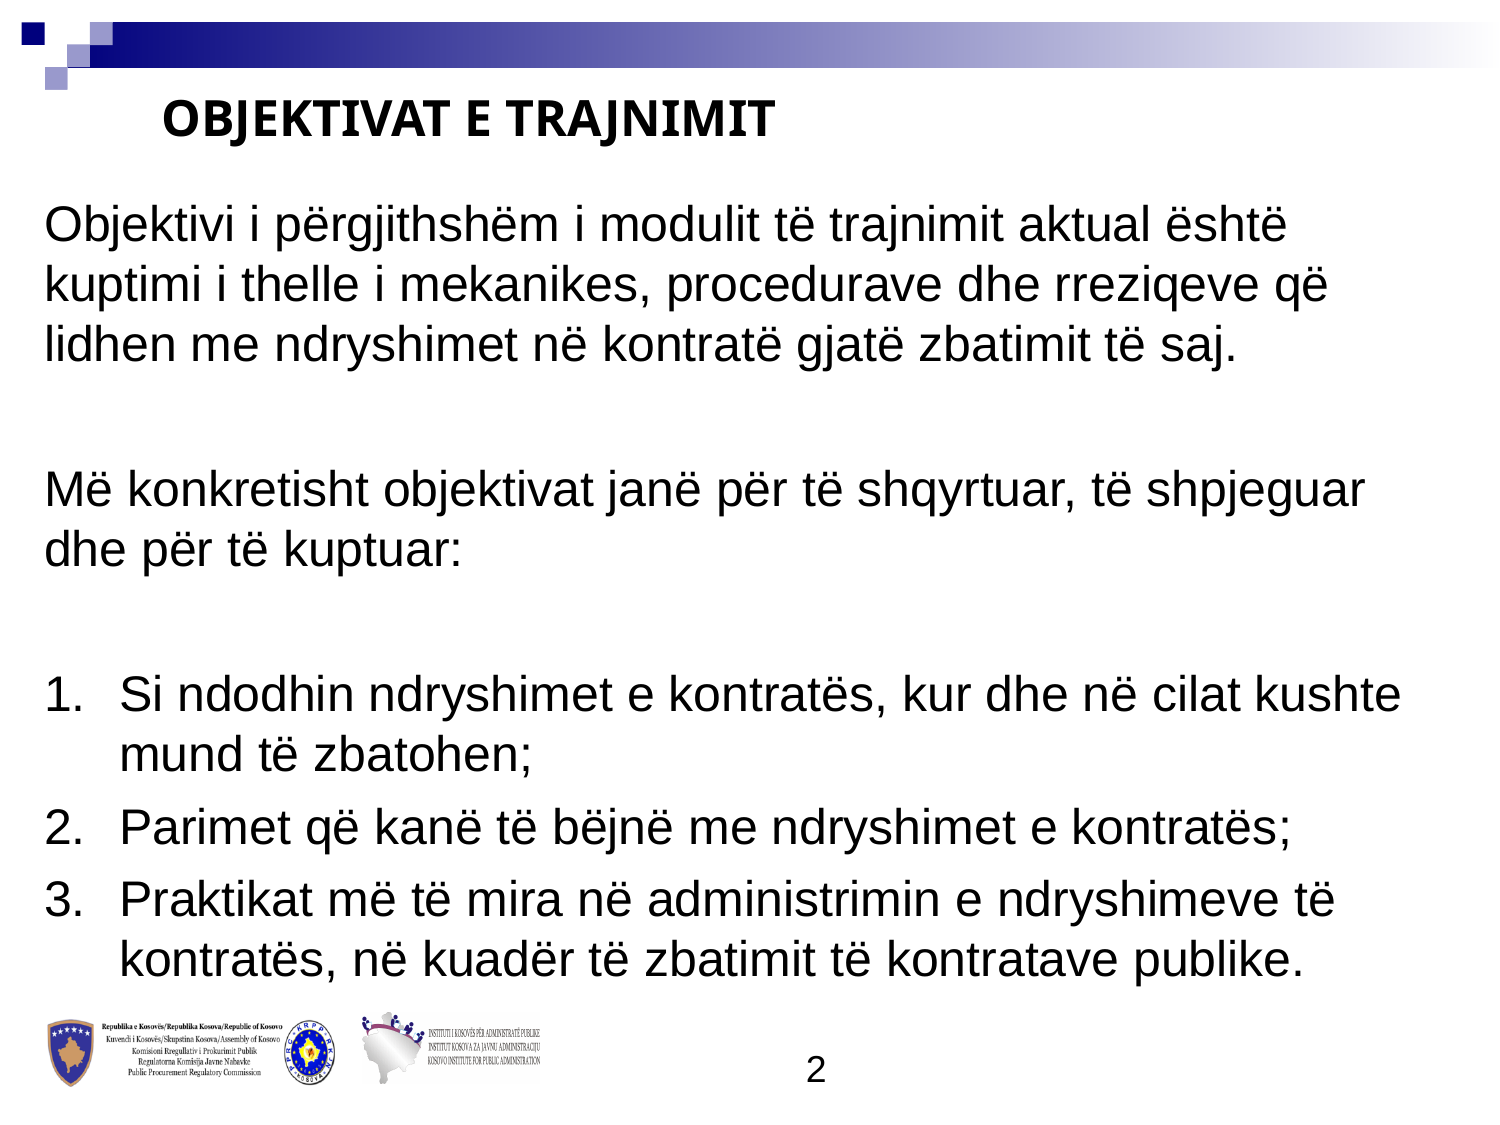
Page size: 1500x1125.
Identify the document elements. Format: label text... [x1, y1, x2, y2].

text_box OBJEKTIVAT E TRAJNIMIT [146, 79, 805, 154]
picture [37, 1012, 345, 1096]
text_box Objektivi i përgjithshëm i modulit të trajnimit aktual është kuptimi i thelle i mekanikes, procedurave dhe rreziqeve që lidhen me ndryshimet në kontratë gjatë zbatimit të saj. Më konkretisht objektivat janë për të shqyrtuar, të shpjeguar dhe për të kuptuar: Si ndodhin ndryshimet e kontratës, kur dhe në cilat kushte mund të zbatohen; Parimet që kanë të bëjnë me ndryshimet e kontratës; Praktikat më të mira në administrimin e ndryshimeve të kontratës, në kuadër të zbatimit të kontratave publike. [29, 184, 1459, 995]
picture [362, 1012, 540, 1084]
